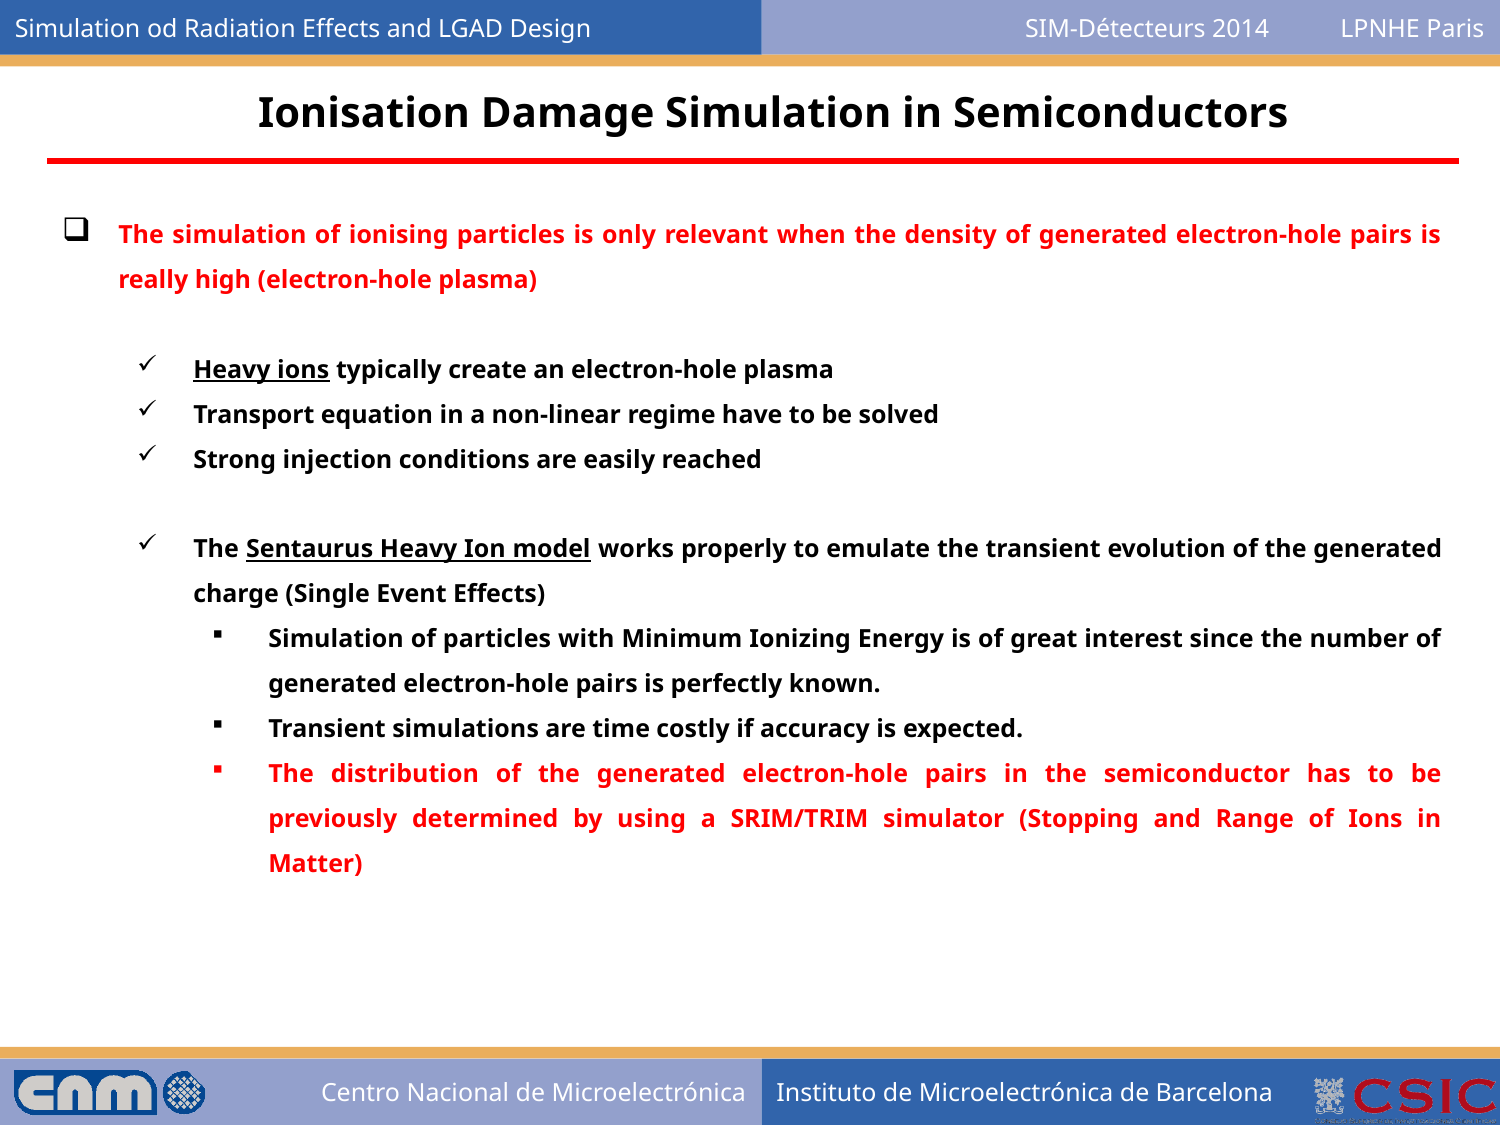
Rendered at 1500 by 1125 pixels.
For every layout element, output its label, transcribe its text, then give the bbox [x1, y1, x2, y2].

picture [13, 1069, 207, 1116]
picture [1313, 1077, 1497, 1124]
text_box The simulation of ionising particles is only relevant when the density of generated electron-hole pairs is really high (electron-hole plasma) Heavy ions typically create an electron-hole plasma Transport equation in a non-linear regime have to be solved Strong injection conditions are easily reached The Sentaurus Heavy Ion model works properly to emulate the transient evolution of the generated charge (Single Event Effects) Simulation of particles with Minimum Ionizing Energy is of great interest since the number of generated electron-hole pairs is perfectly known. Transient simulations are time costly if accuracy is expected. The distribution of the generated electron-hole pairs in the semiconductor has to be previously determined by using a SRIM/TRIM simulator (Stopping and Range of Ions in Matter) [47, 196, 1459, 929]
text_box Ionisation Damage Simulation in Semiconductors [147, 78, 1400, 158]
